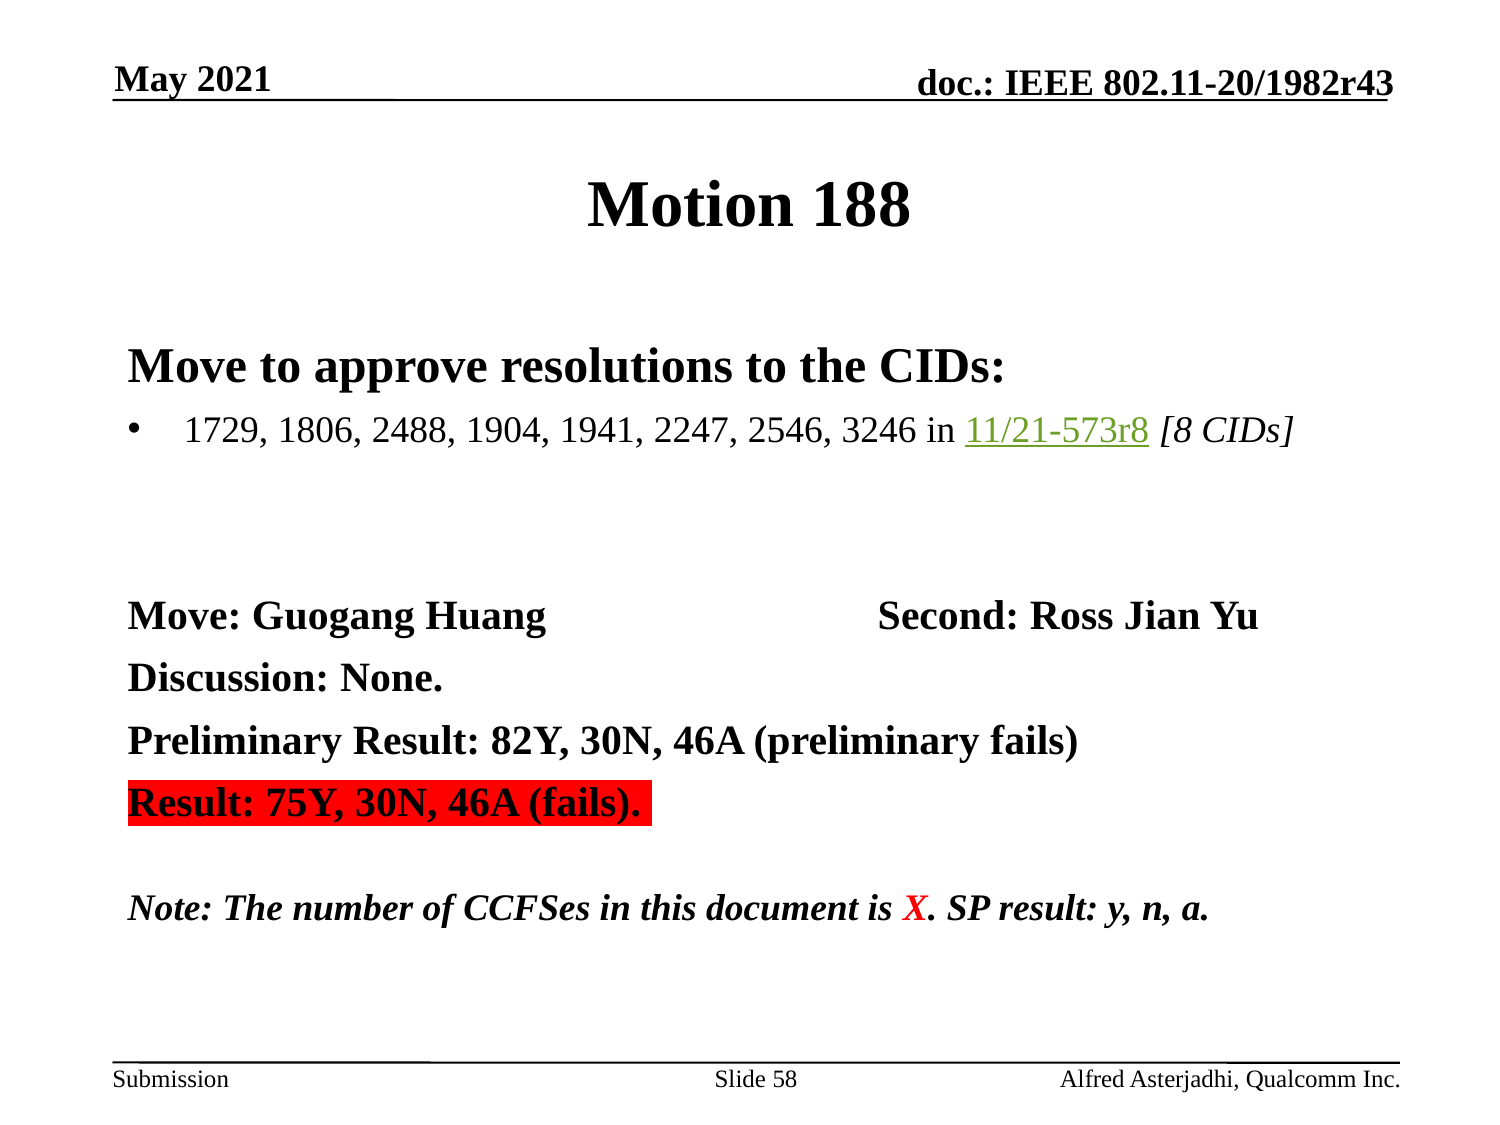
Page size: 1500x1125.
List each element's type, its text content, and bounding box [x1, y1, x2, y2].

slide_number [114, 54, 423, 100]
footer Alfred Asterjadhi, Qualcomm Inc. [878, 1061, 1402, 1093]
list Move to approve resolutions to the CIDs: 1729, 1806, 2488, 1904, 1941, 2247, 2546, 3246 in 11/21-573r8 [8 CIDs] Move: Guogang Huang Second: Ross Jian Yu Discussion: None. Preliminary Result: 82Y, 30N, 46A (preliminary fails) Result: 75Y, 30N, 46A (fails). Note: The number of CCFSes in this document is X. SP result: y, n, a. [112, 324, 1388, 1000]
title Motion 188 [112, 112, 1388, 288]
slide_number Slide 58 [712, 1061, 800, 1123]
